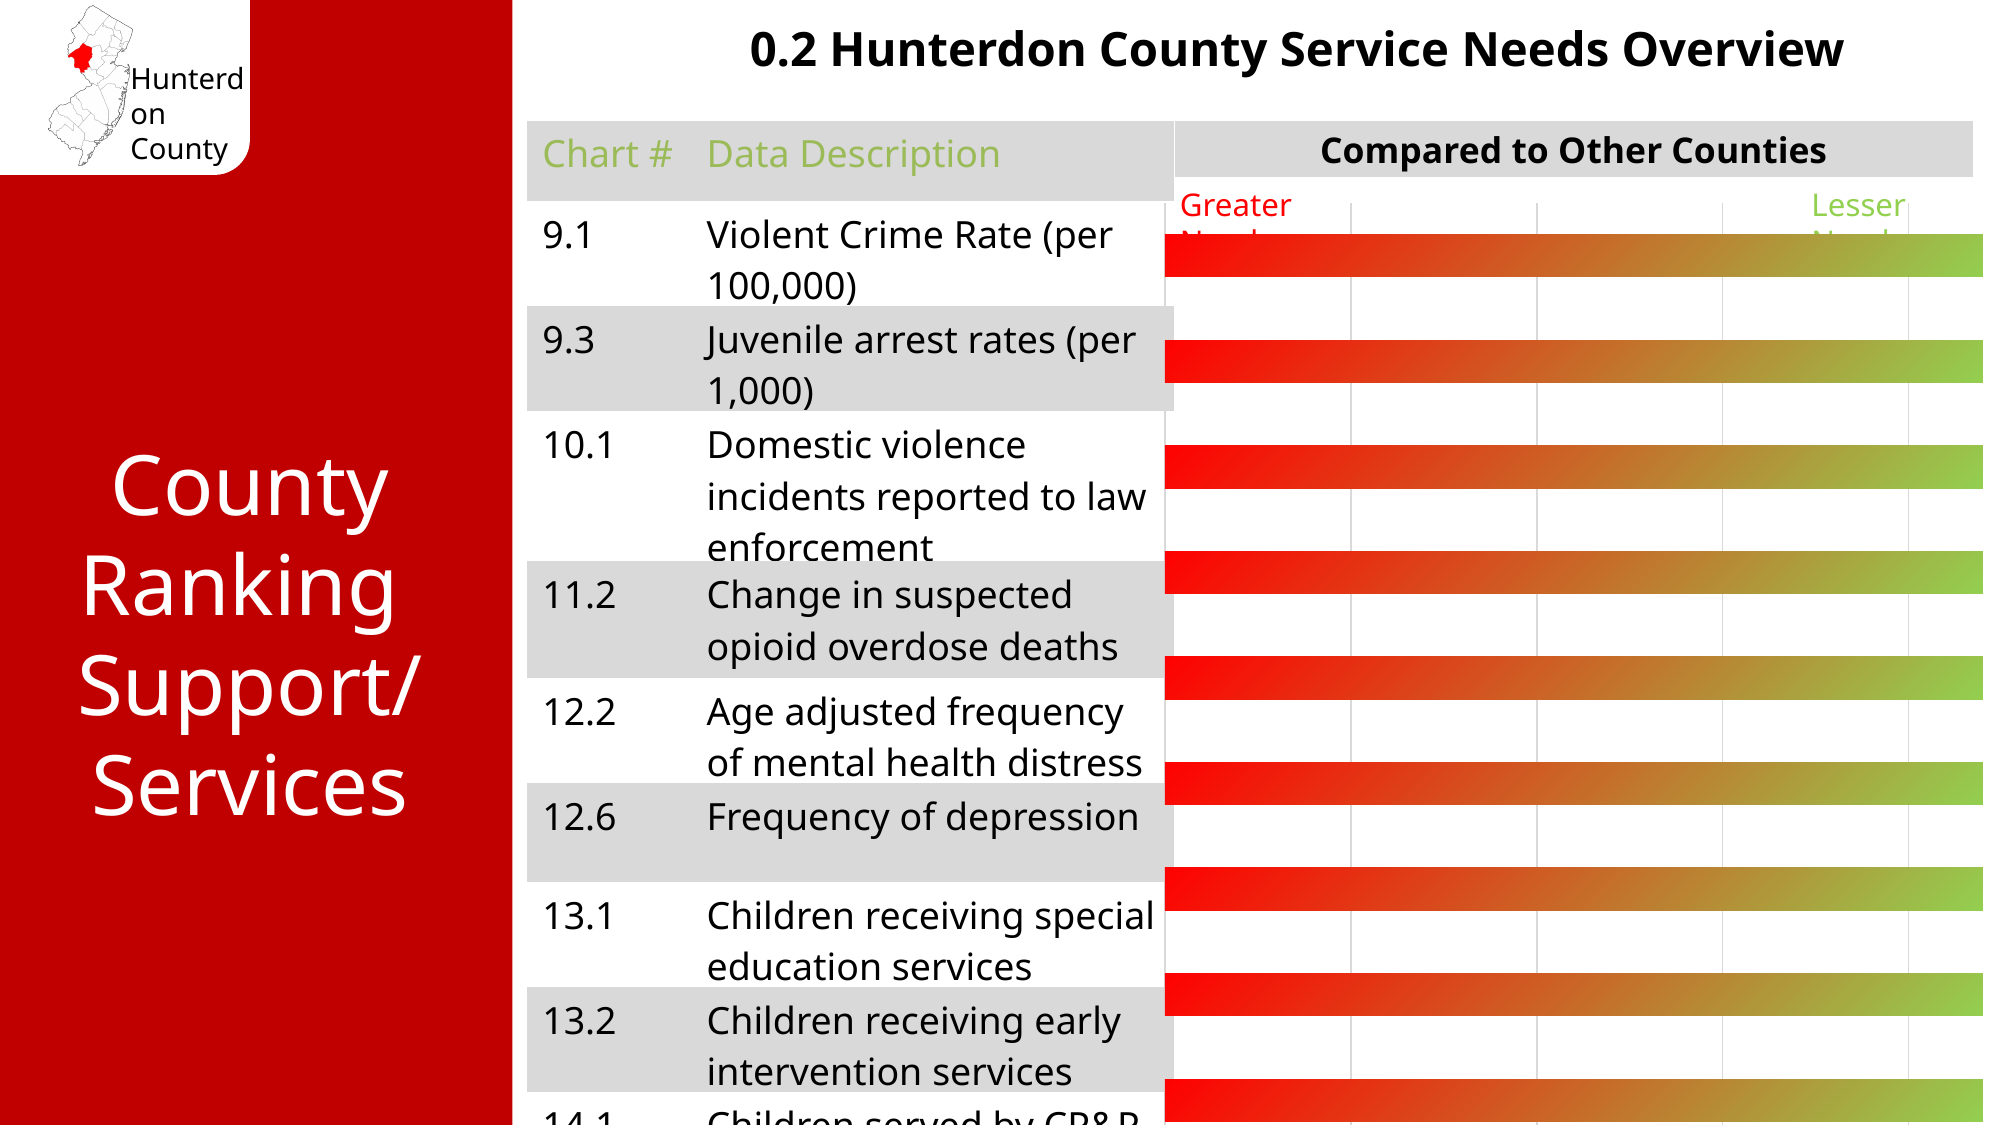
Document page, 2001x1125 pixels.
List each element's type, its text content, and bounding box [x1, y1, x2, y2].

table_cell 13.1 [527, 882, 692, 987]
table_cell 10.1 [527, 411, 692, 561]
table_cell Change in suspected opioid overdose deaths [692, 561, 1142, 678]
text_box 0.2 Hunterdon County Service Needs Overview [683, 8, 1912, 116]
table_cell Juvenile arrest rates (per 1,000) [692, 306, 1142, 411]
table_cell Age adjusted frequency of mental health distress [692, 678, 1142, 783]
text_box County Ranking Support/Services [37, 424, 463, 840]
table_cell Children receiving early intervention services [692, 987, 1142, 1092]
table_cell 13.2 [527, 987, 692, 1092]
table_cell 11.2 [527, 561, 692, 678]
table_cell Frequency of depression [692, 783, 1142, 882]
text_box Lesser Need [1796, 177, 2000, 182]
table_header Data Description [692, 121, 1174, 201]
table_cell 12.6 [527, 783, 692, 882]
table_cell 9.1 [527, 201, 692, 306]
table_cell Children receiving special education services [692, 882, 1142, 987]
chart [1147, 183, 2000, 1125]
table_cell Domestic violence incidents reported to law enforcement [692, 411, 1142, 561]
table_cell 12.2 [527, 678, 692, 783]
table_cell Violent Crime Rate (per 100,000) [692, 201, 1142, 306]
table_cell 9.3 [527, 306, 692, 411]
text_box Compared to Other Counties [1174, 120, 1974, 178]
table_cell 14.1 [527, 1092, 692, 1125]
text_box Greater Need [1174, 177, 1375, 181]
table_cell Children served by CP&P [692, 1092, 1142, 1125]
table_header Chart # [527, 121, 692, 201]
picture [48, 5, 133, 166]
